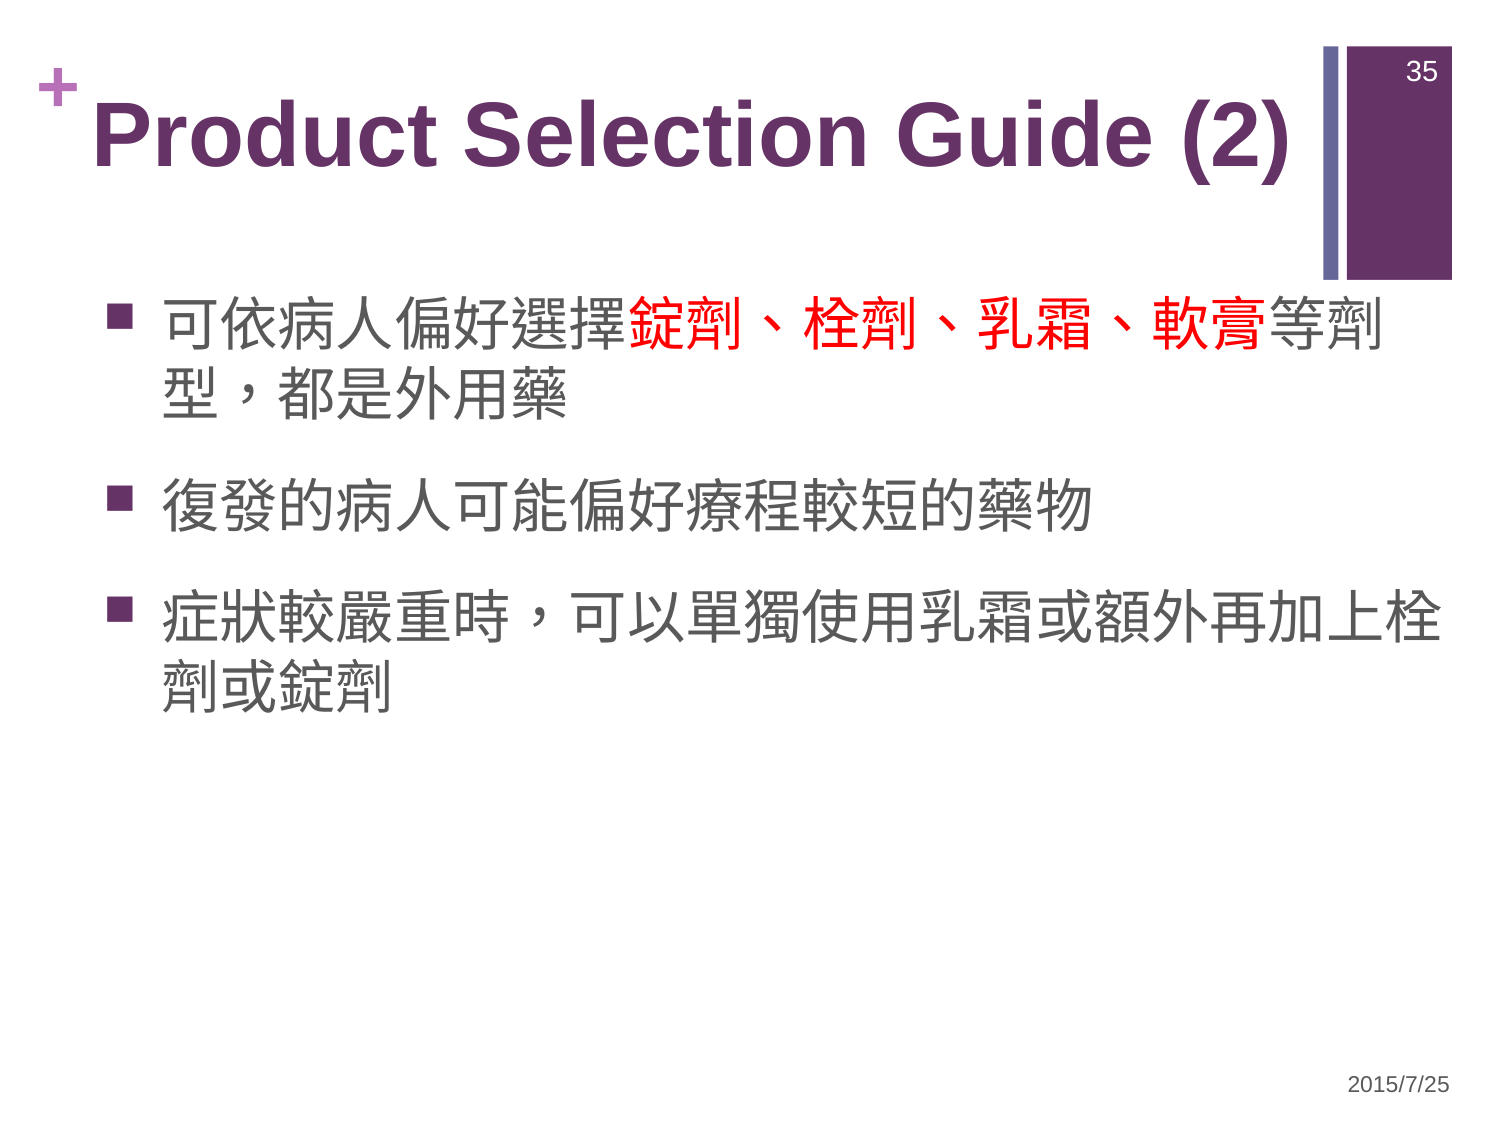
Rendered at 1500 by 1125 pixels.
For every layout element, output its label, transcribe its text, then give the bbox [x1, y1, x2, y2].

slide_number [1114, 1053, 1465, 1114]
list 可依病人偏好選擇錠劑、栓劑、乳霜、軟膏等劑型，都是外用藥 復發的病人可能偏好療程較短的藥物 症狀較嚴重時，可以單獨使用乳霜或額外再加上栓劑或錠劑 [88, 279, 1471, 900]
text_box Product Selection Guide (2) [76, 67, 1322, 278]
slide_number 35 [1362, 39, 1454, 100]
